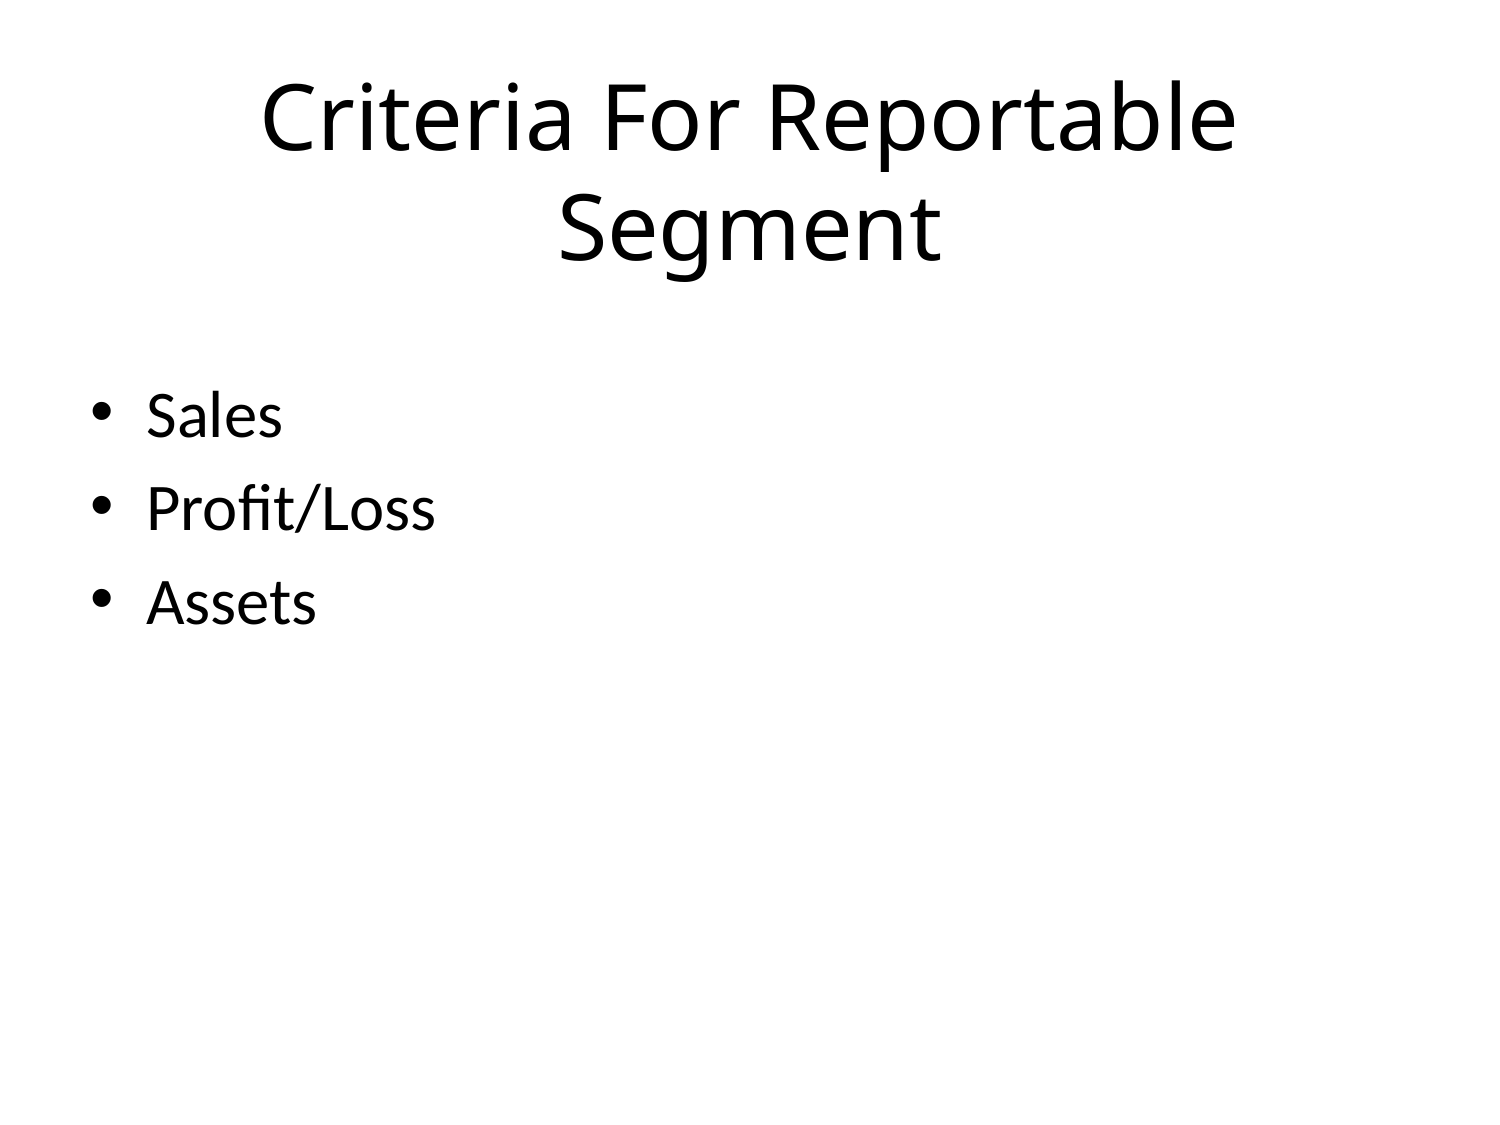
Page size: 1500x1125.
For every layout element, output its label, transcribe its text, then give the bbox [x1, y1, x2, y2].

list Sales Profit/Loss Assets [75, 363, 1425, 1005]
title Criteria For Reportable Segment [75, 45, 1425, 293]
